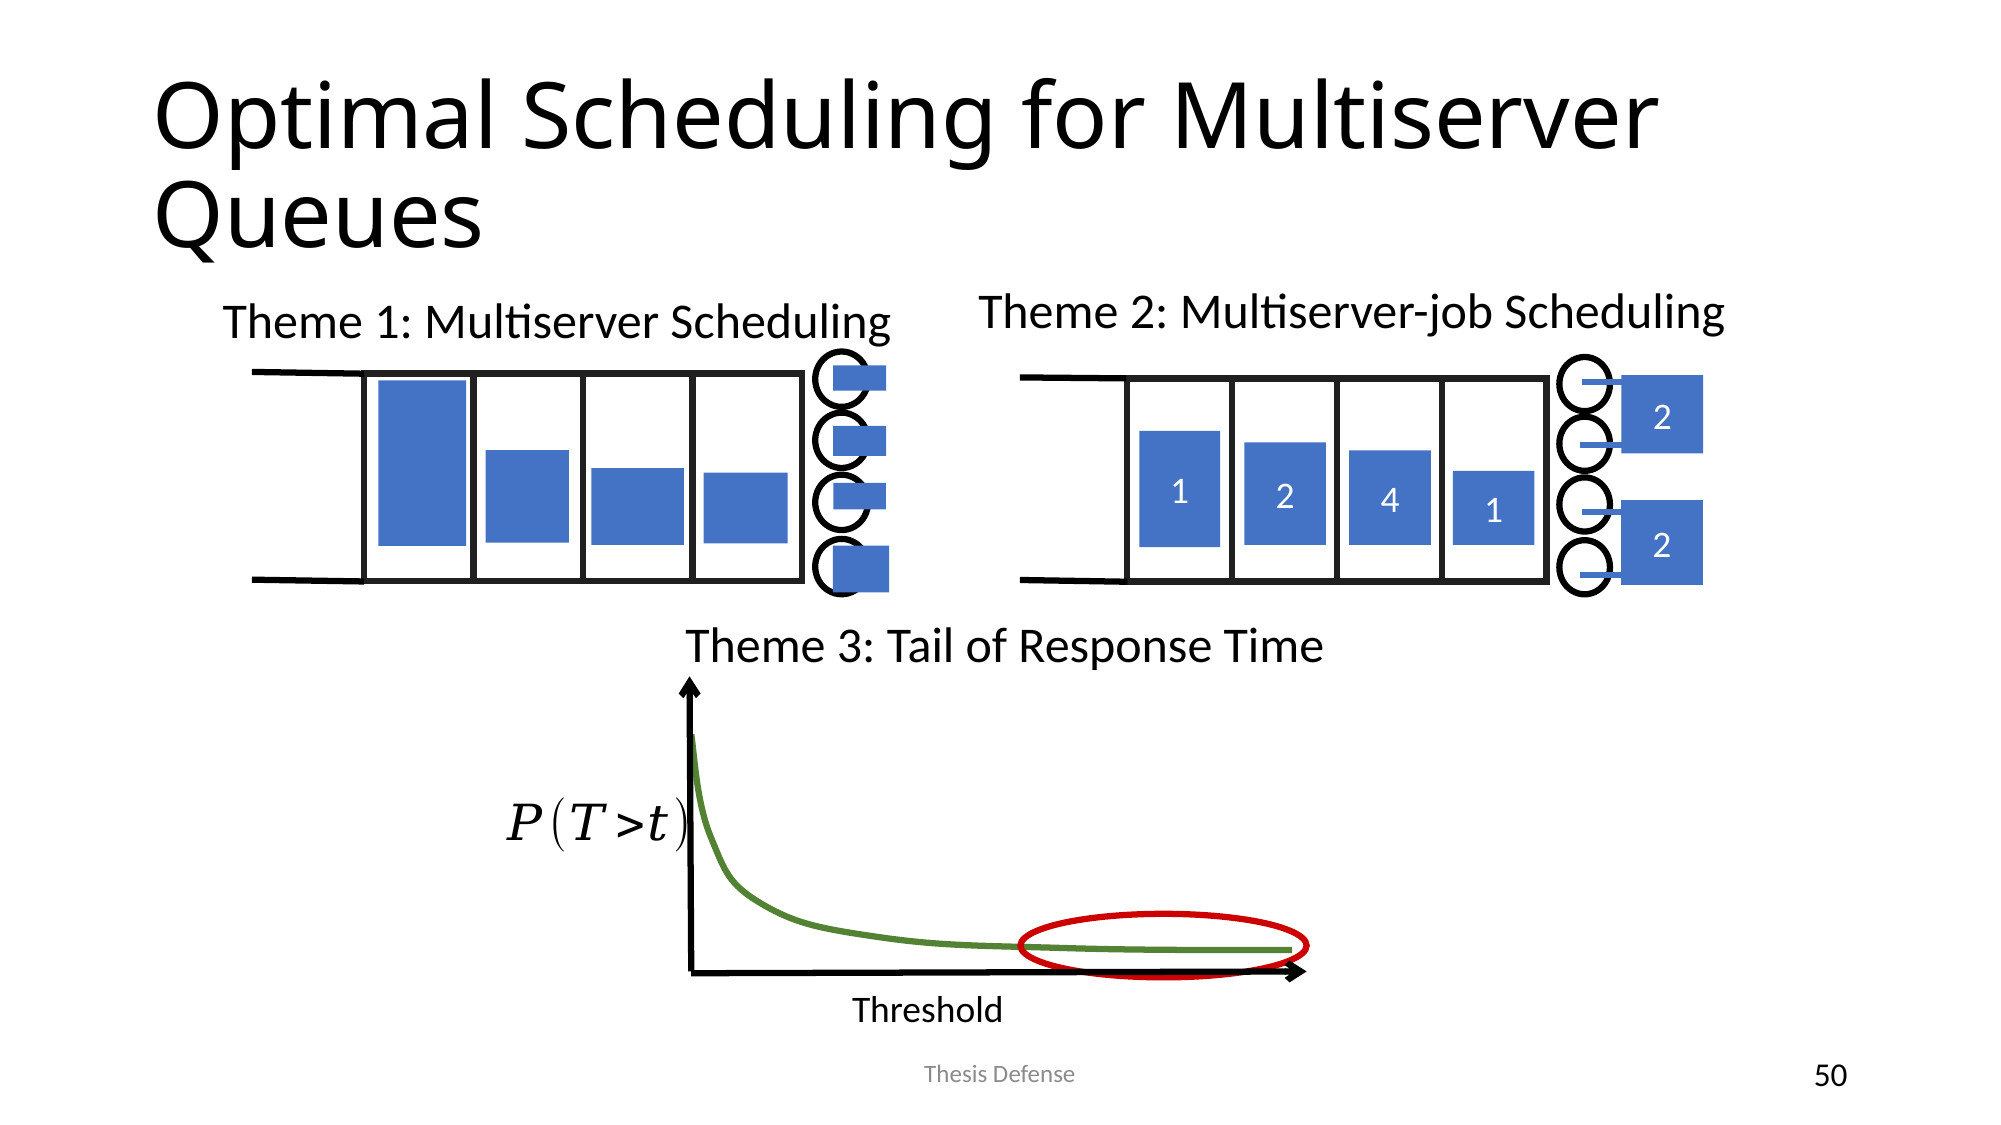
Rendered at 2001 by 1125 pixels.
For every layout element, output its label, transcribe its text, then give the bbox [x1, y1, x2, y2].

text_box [488, 604, 1476, 1039]
slide_number 50 [1412, 1042, 1863, 1103]
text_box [963, 271, 1753, 595]
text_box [207, 281, 908, 595]
title Optimal Scheduling for Multiserver Queues [137, 59, 1863, 278]
footer Thesis Defense [662, 1042, 1338, 1103]
